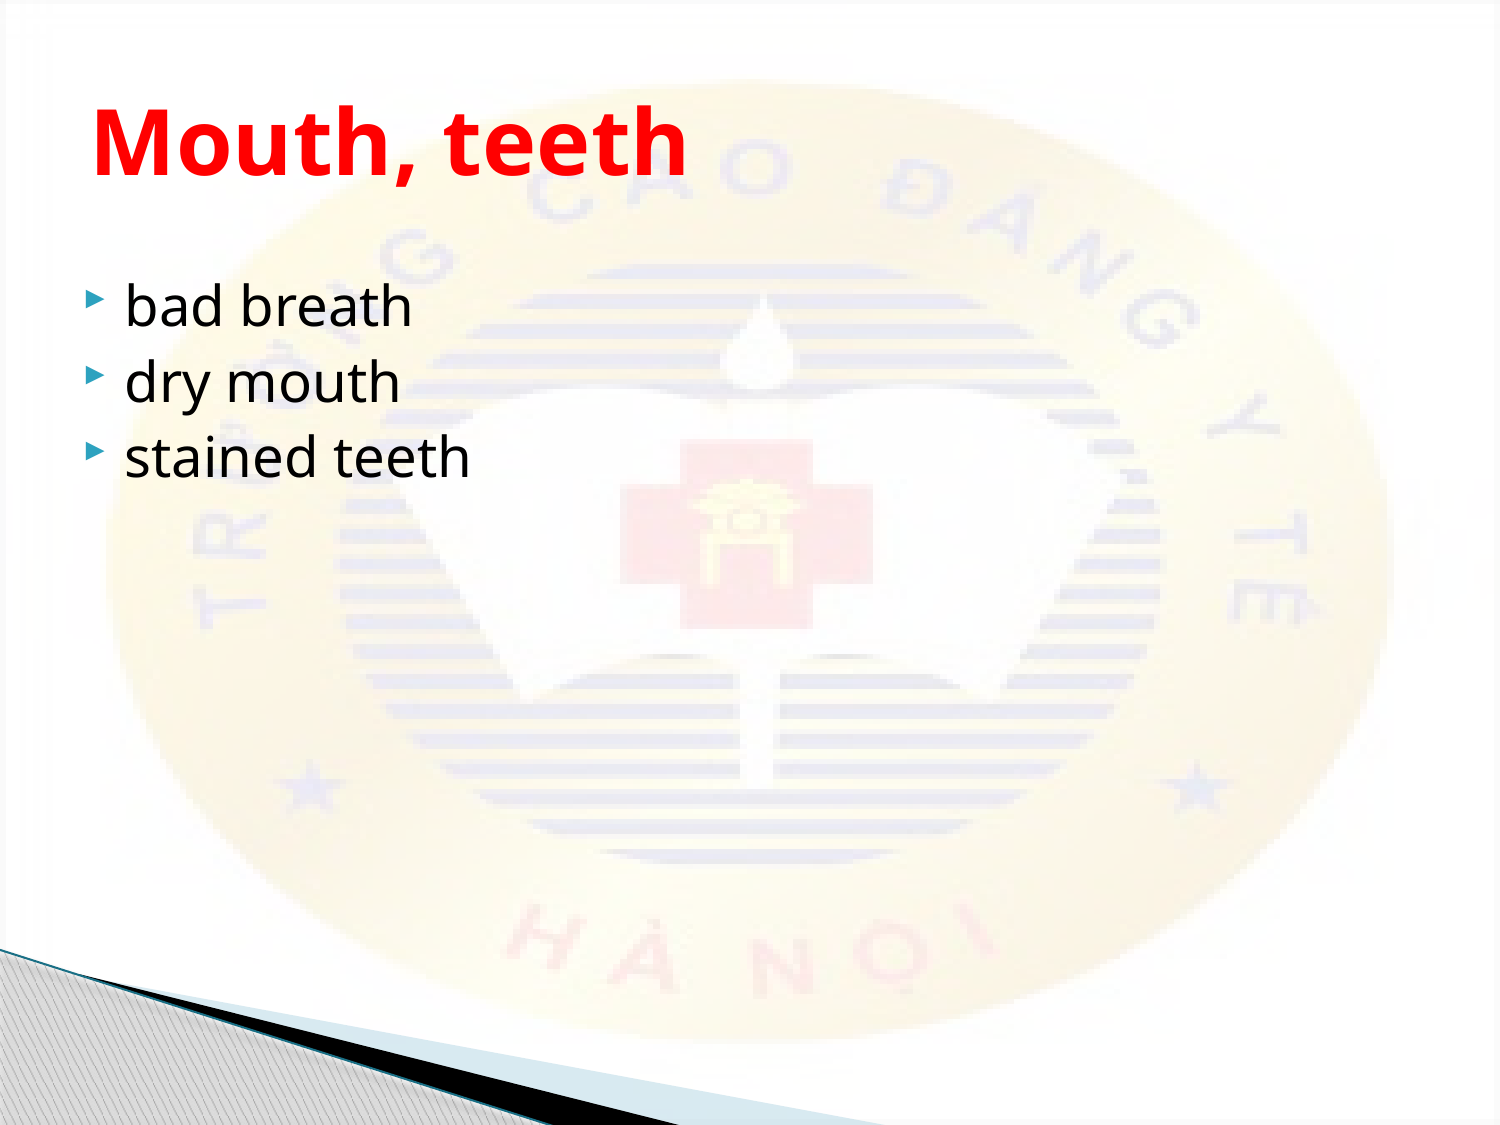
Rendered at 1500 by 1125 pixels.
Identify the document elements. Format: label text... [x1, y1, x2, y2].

list bad breath dry mouth stained teeth [50, 262, 1425, 986]
title Mouth, teeth [75, 45, 1425, 233]
